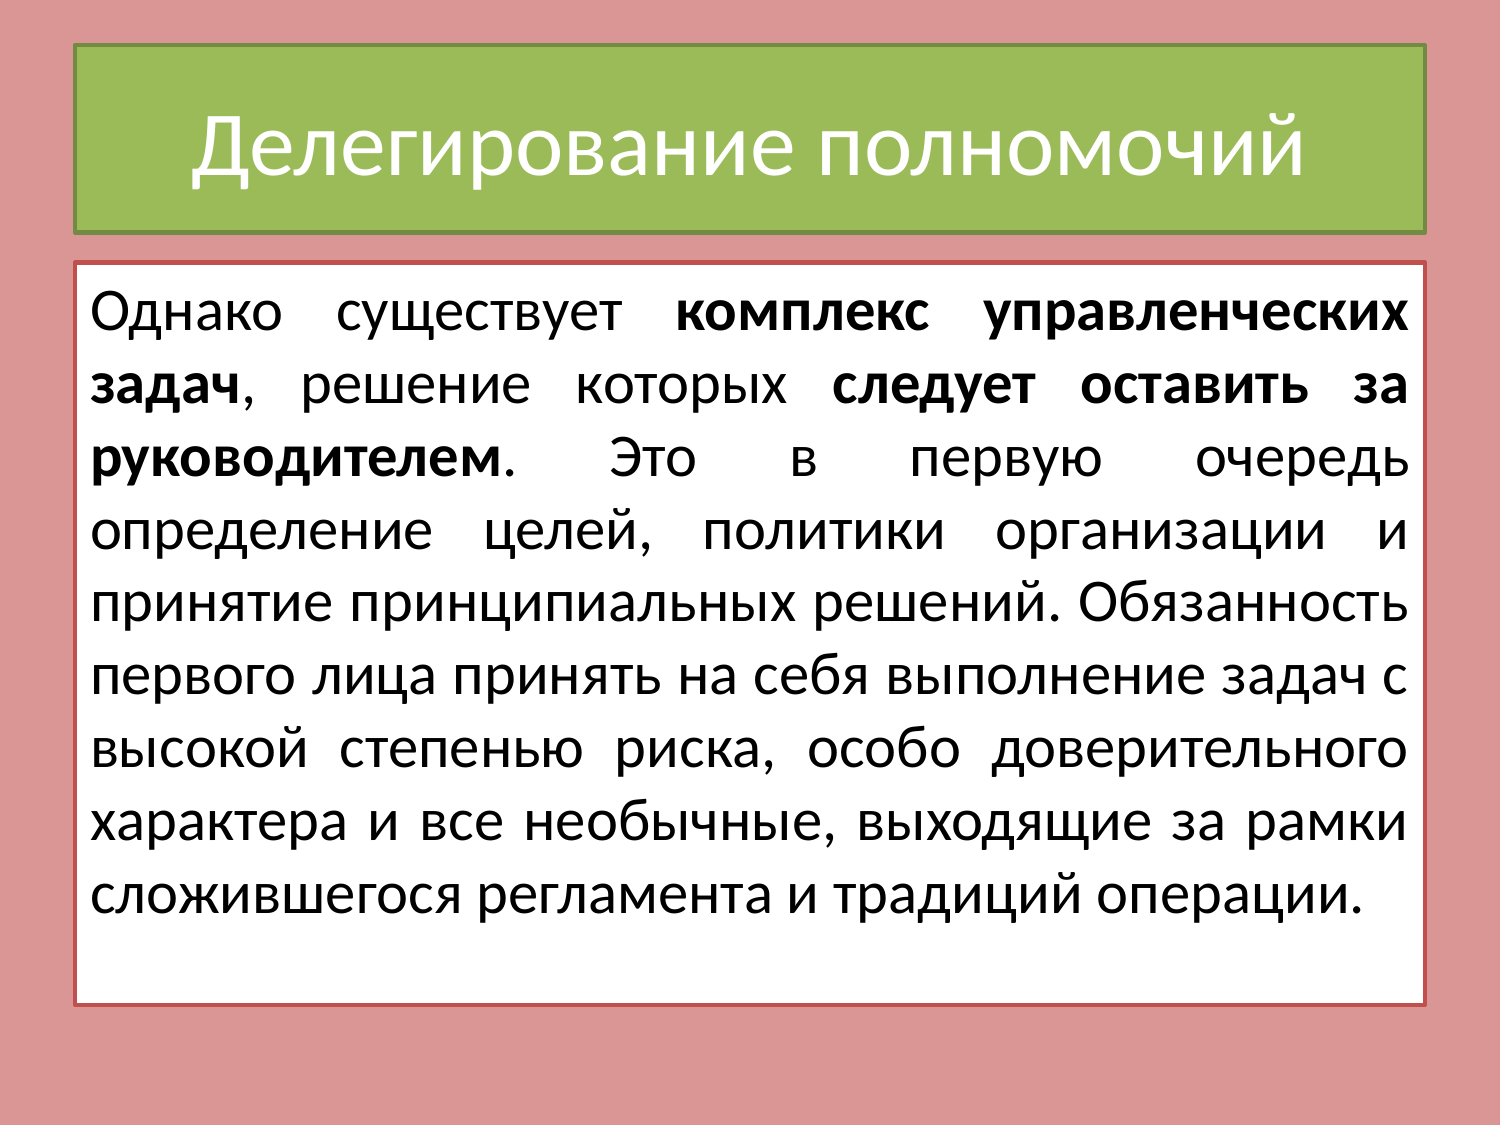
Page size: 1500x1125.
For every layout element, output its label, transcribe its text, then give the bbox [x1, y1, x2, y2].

title Делегирование полномочий [73, 43, 1427, 235]
list Однако существует комплекс управленческих задач, решение которых следует оставить за руководителем. Это в первую очередь определение целей, политики организации и принятие принципиальных решений. Обязанность первого лица принять на себя выполнение задач с высокой степенью риска, особо доверительного характера и все необычные, выходящие за рамки сложившегося регламента и традиций операции. [73, 260, 1427, 1007]
